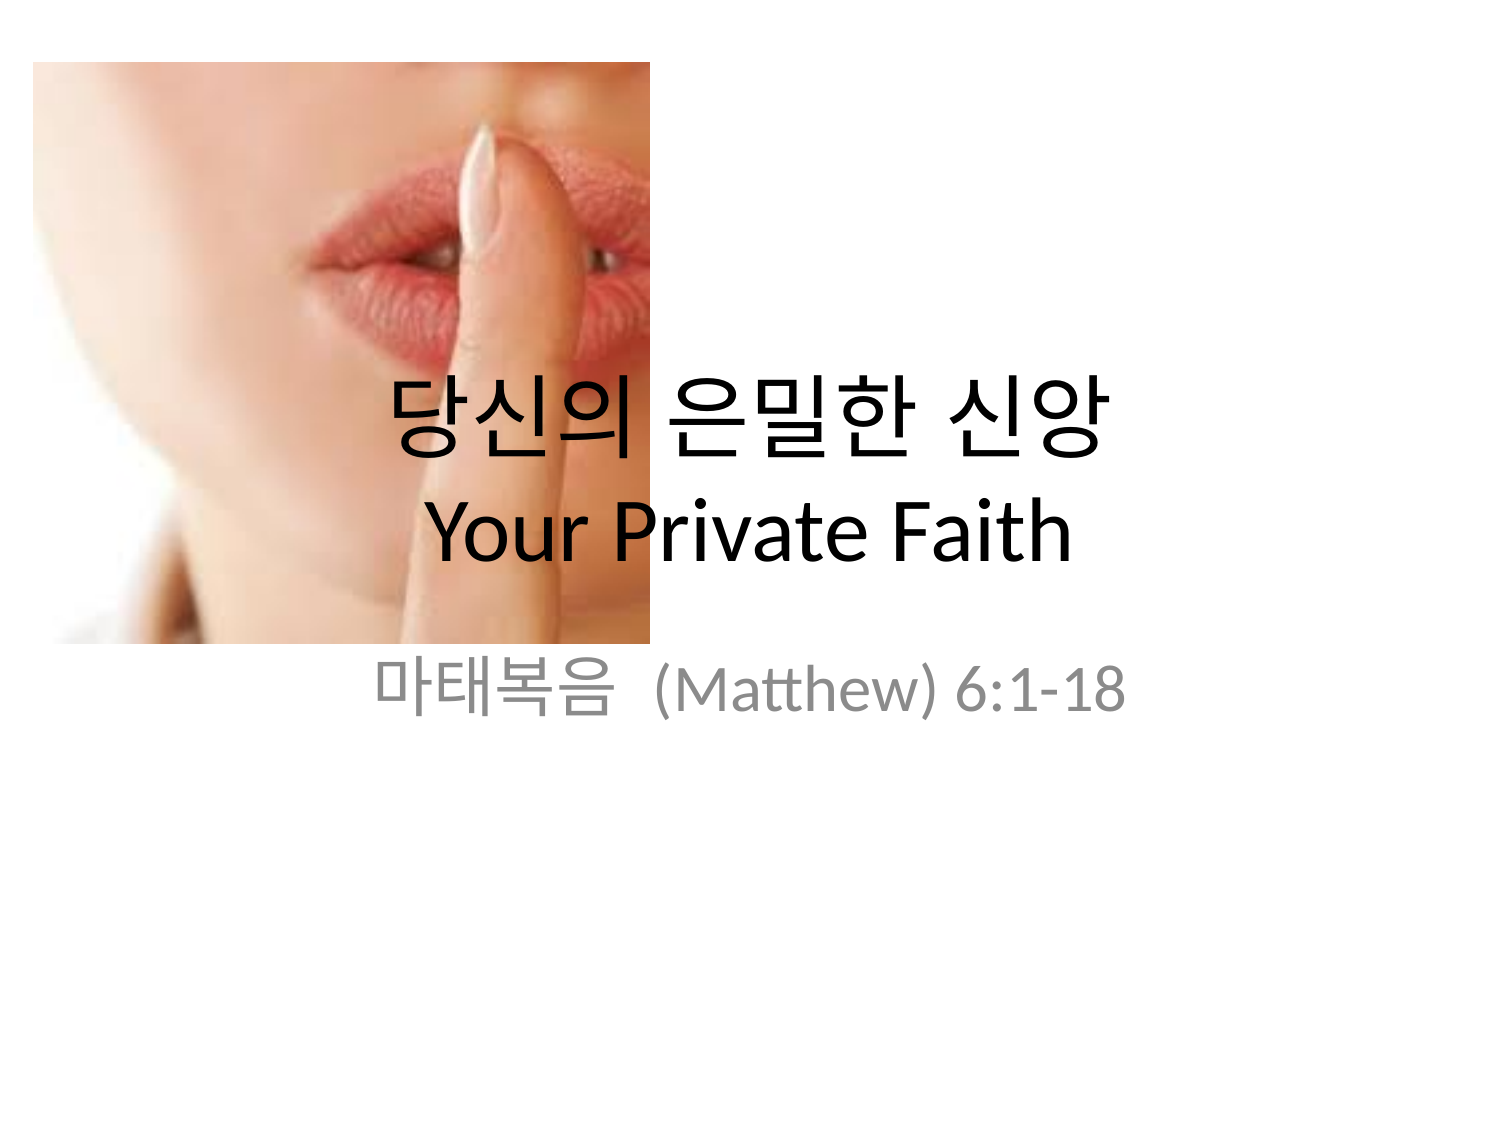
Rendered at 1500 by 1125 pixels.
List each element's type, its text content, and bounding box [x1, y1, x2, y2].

title 당신의 은밀한 신앙 Your Private Faith [655, 349, 1388, 591]
subtitle 마태복음 (Matthew) 6:1-18 [225, 637, 1275, 925]
picture [33, 62, 651, 645]
